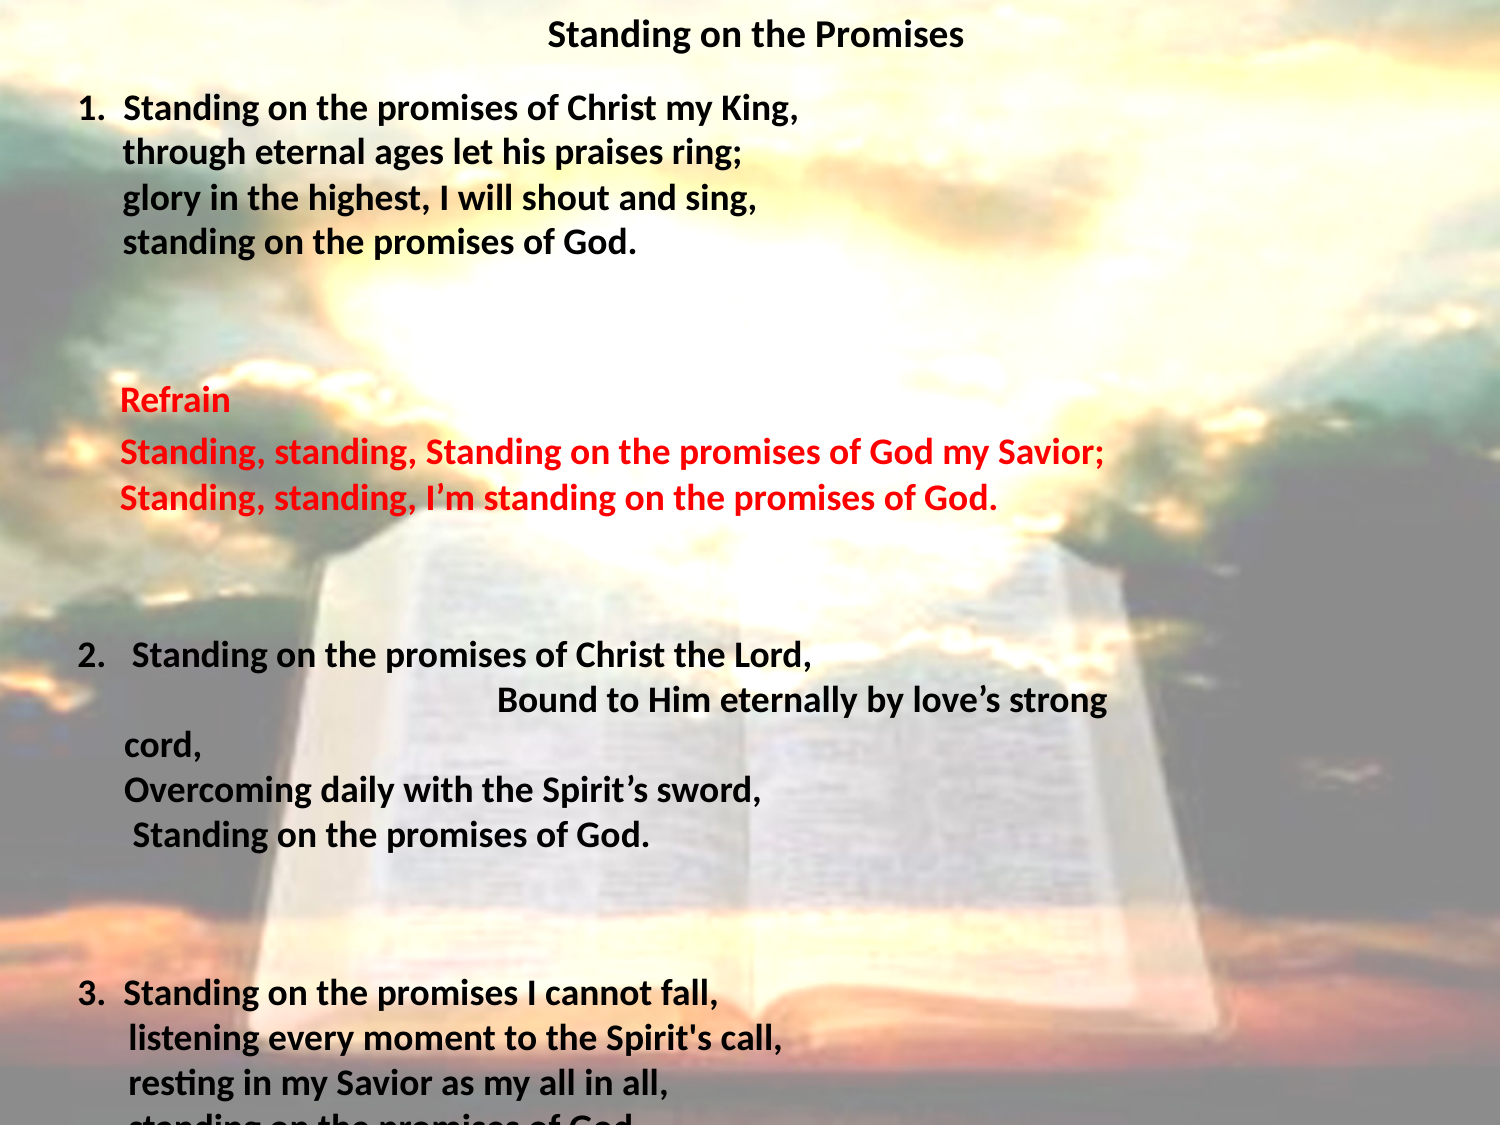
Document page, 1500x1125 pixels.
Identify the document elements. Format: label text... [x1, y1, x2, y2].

subtitle 1. Standing on the promises of Christ my King, through eternal ages let his praises ring; glory in the highest, I will shout and sing, standing on the promises of God. Refrain Standing, standing, Standing on the promises of God my Savior; Standing, standing, I’m standing on the promises of God. 2. Standing on the promises of Christ the Lord, Bound to Him eternally by love’s strong cord, Overcoming daily with the Spirit’s sword, Standing on the promises of God. 3. Standing on the promises I cannot fall, listening every moment to the Spirit's call, resting in my Savior as my all in all, standing on the promises of God. [62, 75, 1163, 1125]
title Standing on the Promises [275, 0, 1238, 63]
